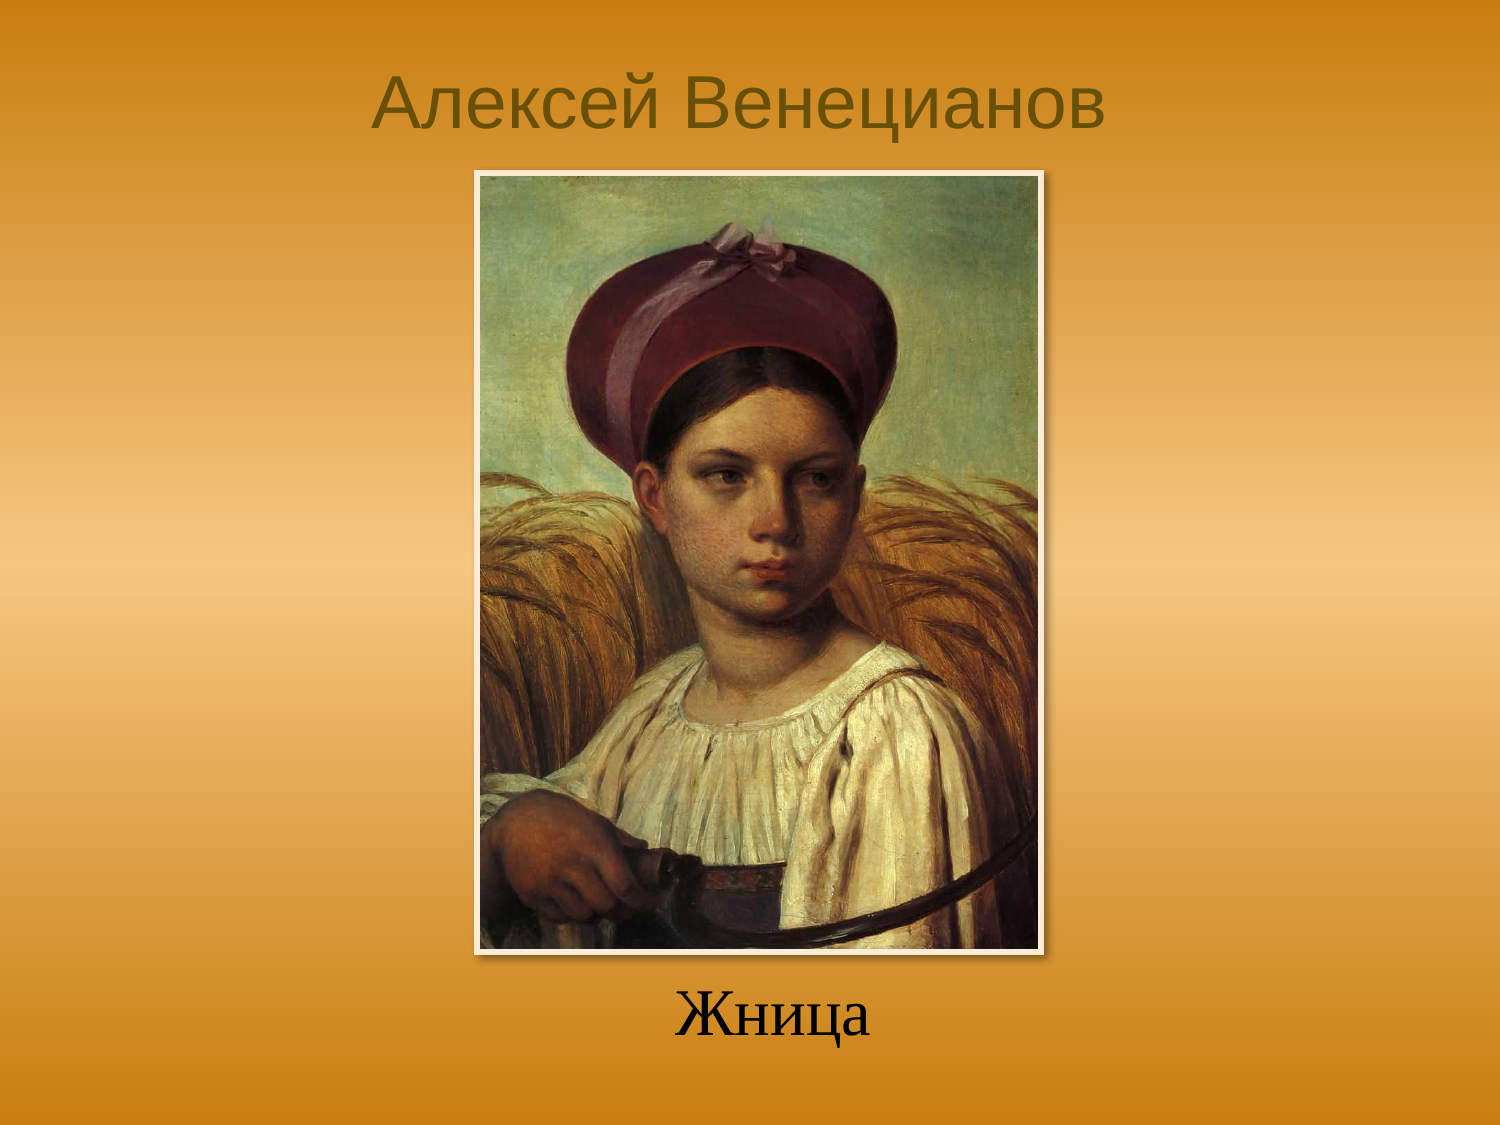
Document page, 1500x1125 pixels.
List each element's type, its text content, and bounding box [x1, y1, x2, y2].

text_box Жница [363, 960, 1184, 1056]
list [483, 178, 1036, 949]
title Алексей Венецианов [75, 45, 1425, 153]
